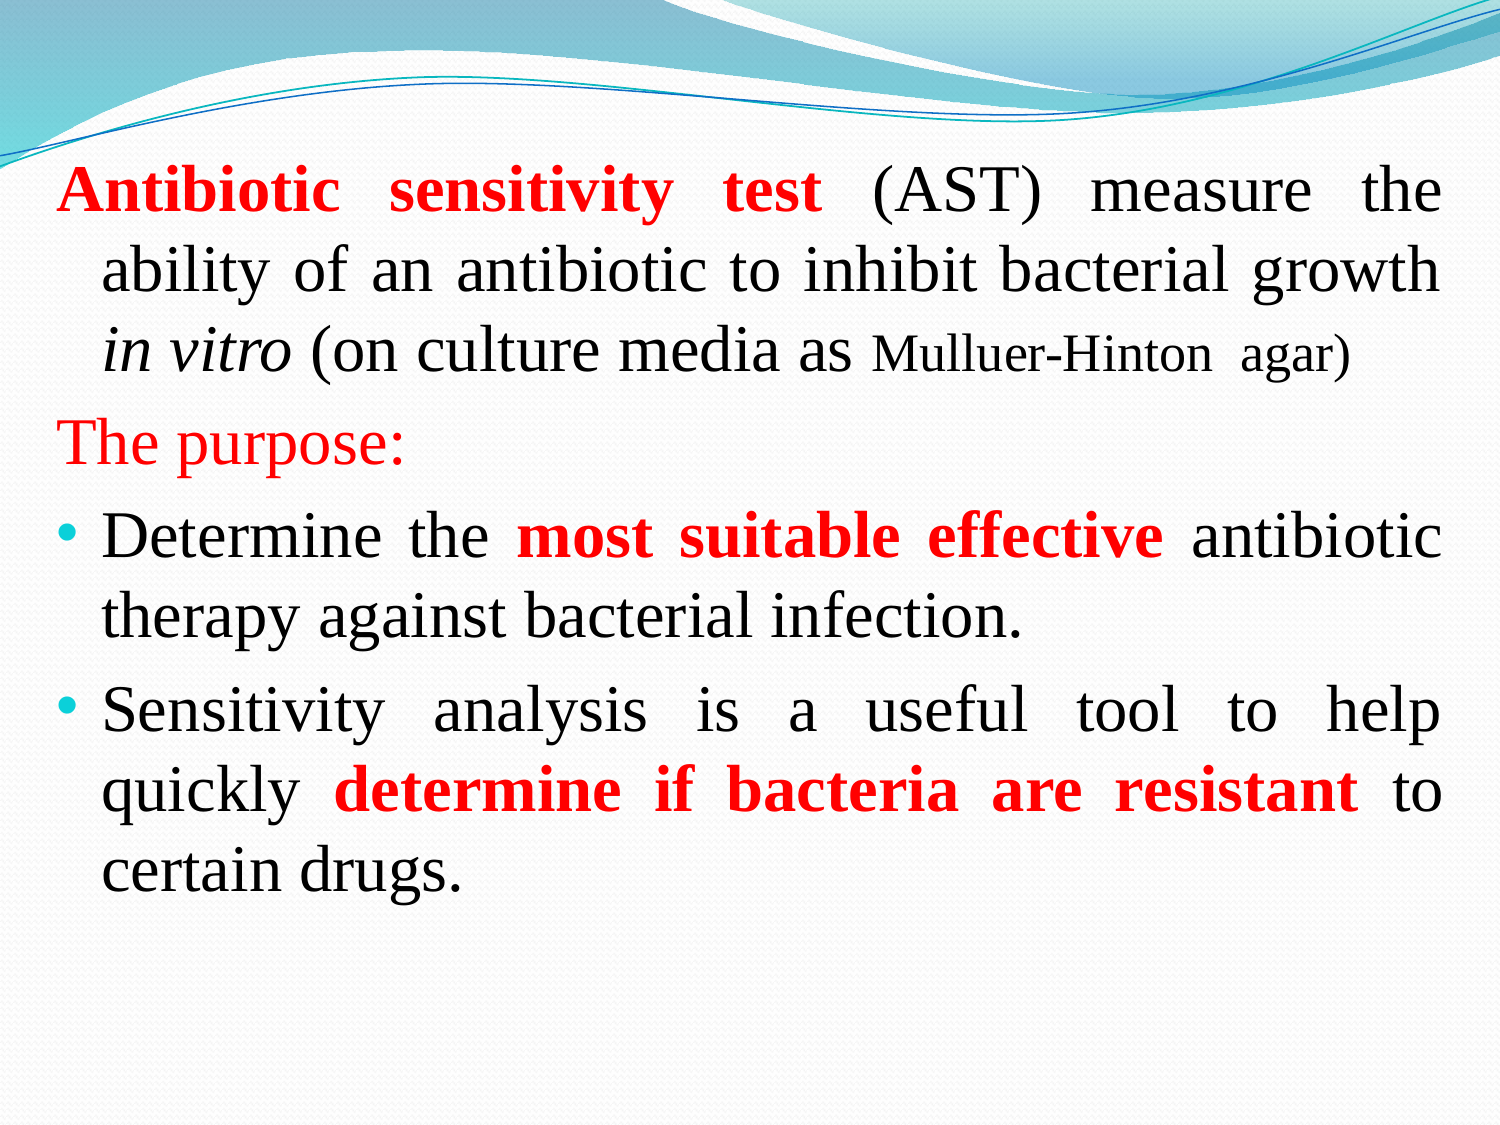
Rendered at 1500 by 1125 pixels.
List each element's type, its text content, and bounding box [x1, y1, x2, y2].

list Antibiotic sensitivity test (AST) measure the ability of an antibiotic to inhibit bacterial growth in vitro (on culture media as Mulluer-Hinton agar) The purpose: Determine the most suitable effective antibiotic therapy against bacterial infection. Sensitivity analysis is a useful tool to help quickly determine if bacteria are resistant to certain drugs. [41, 137, 1459, 1012]
